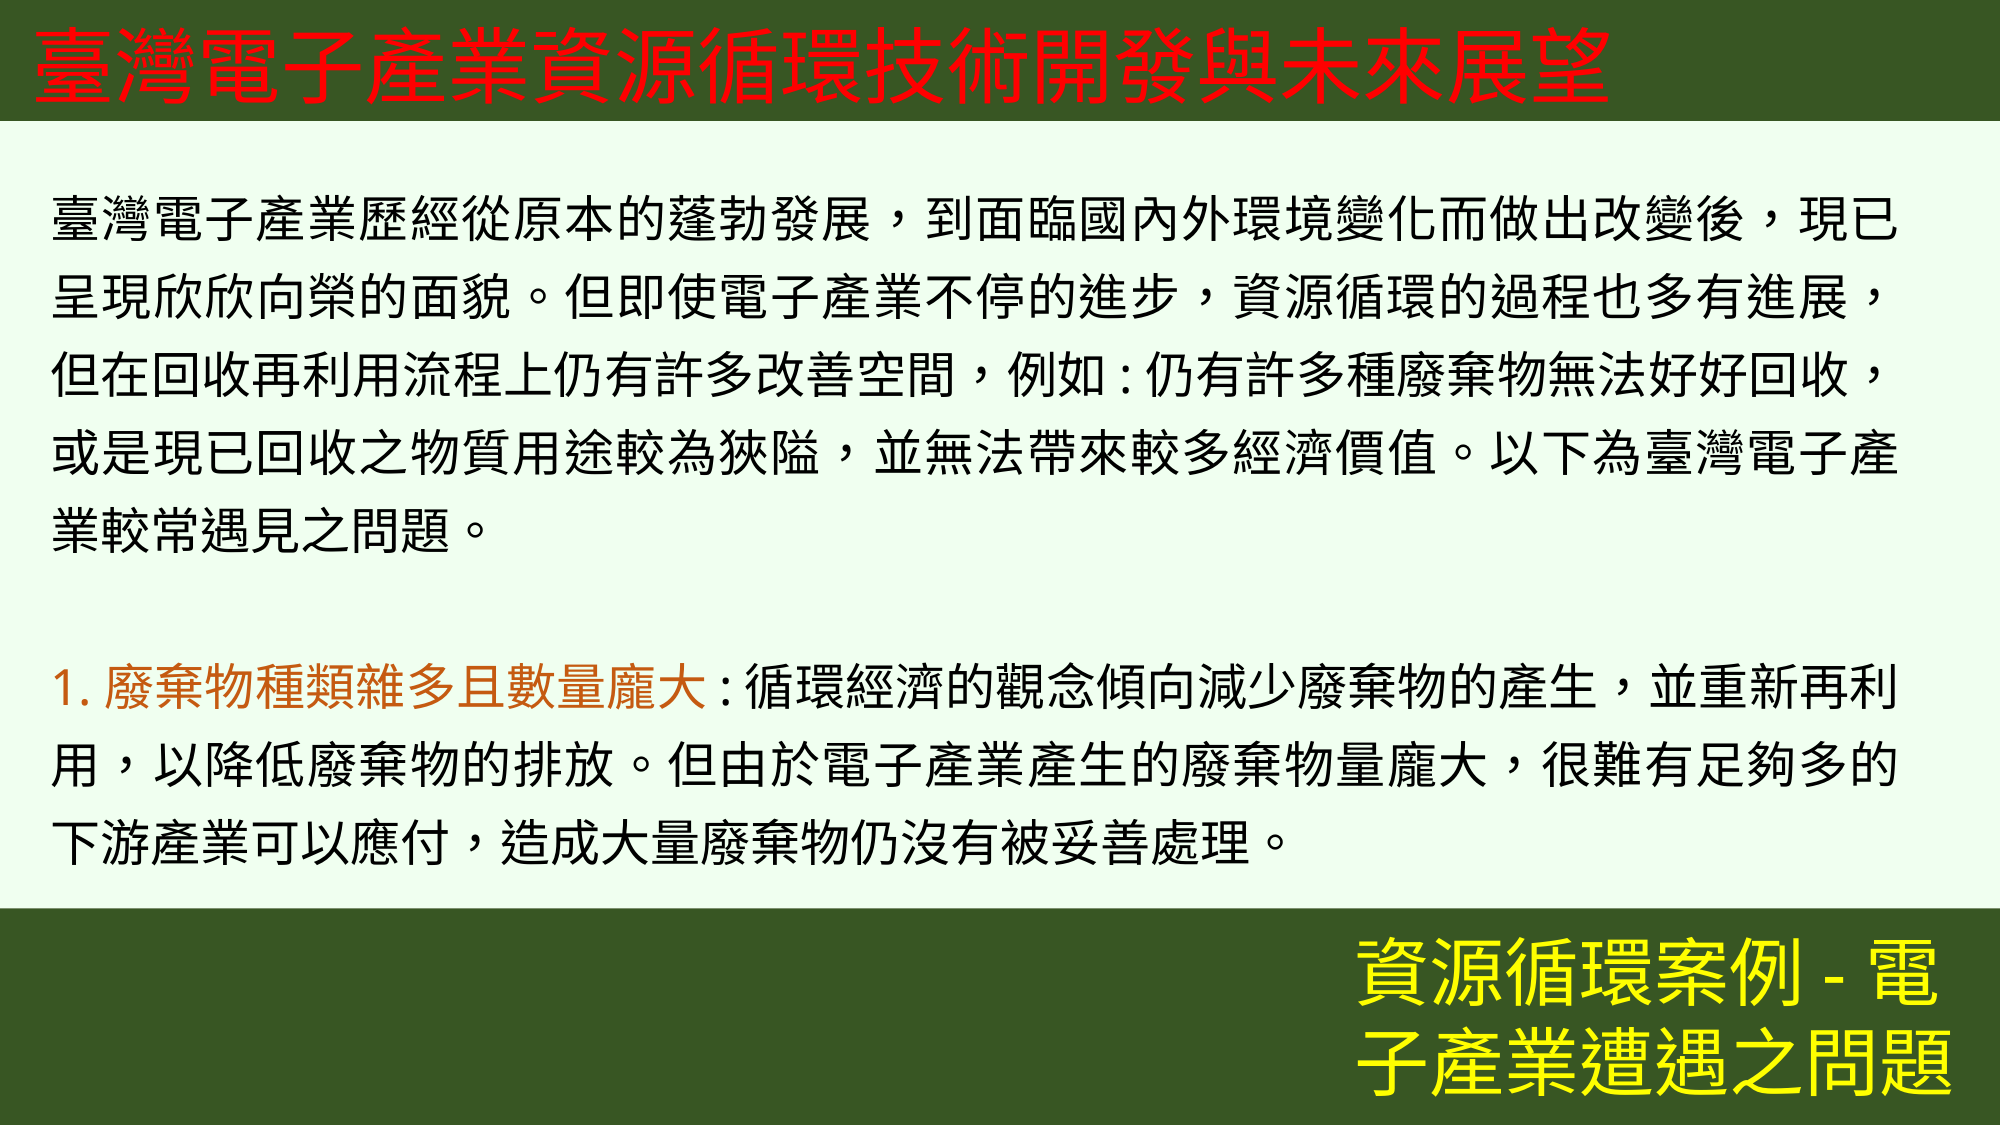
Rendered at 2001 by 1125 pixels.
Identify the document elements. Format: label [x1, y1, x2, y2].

text_box [0, 0, 2000, 1125]
